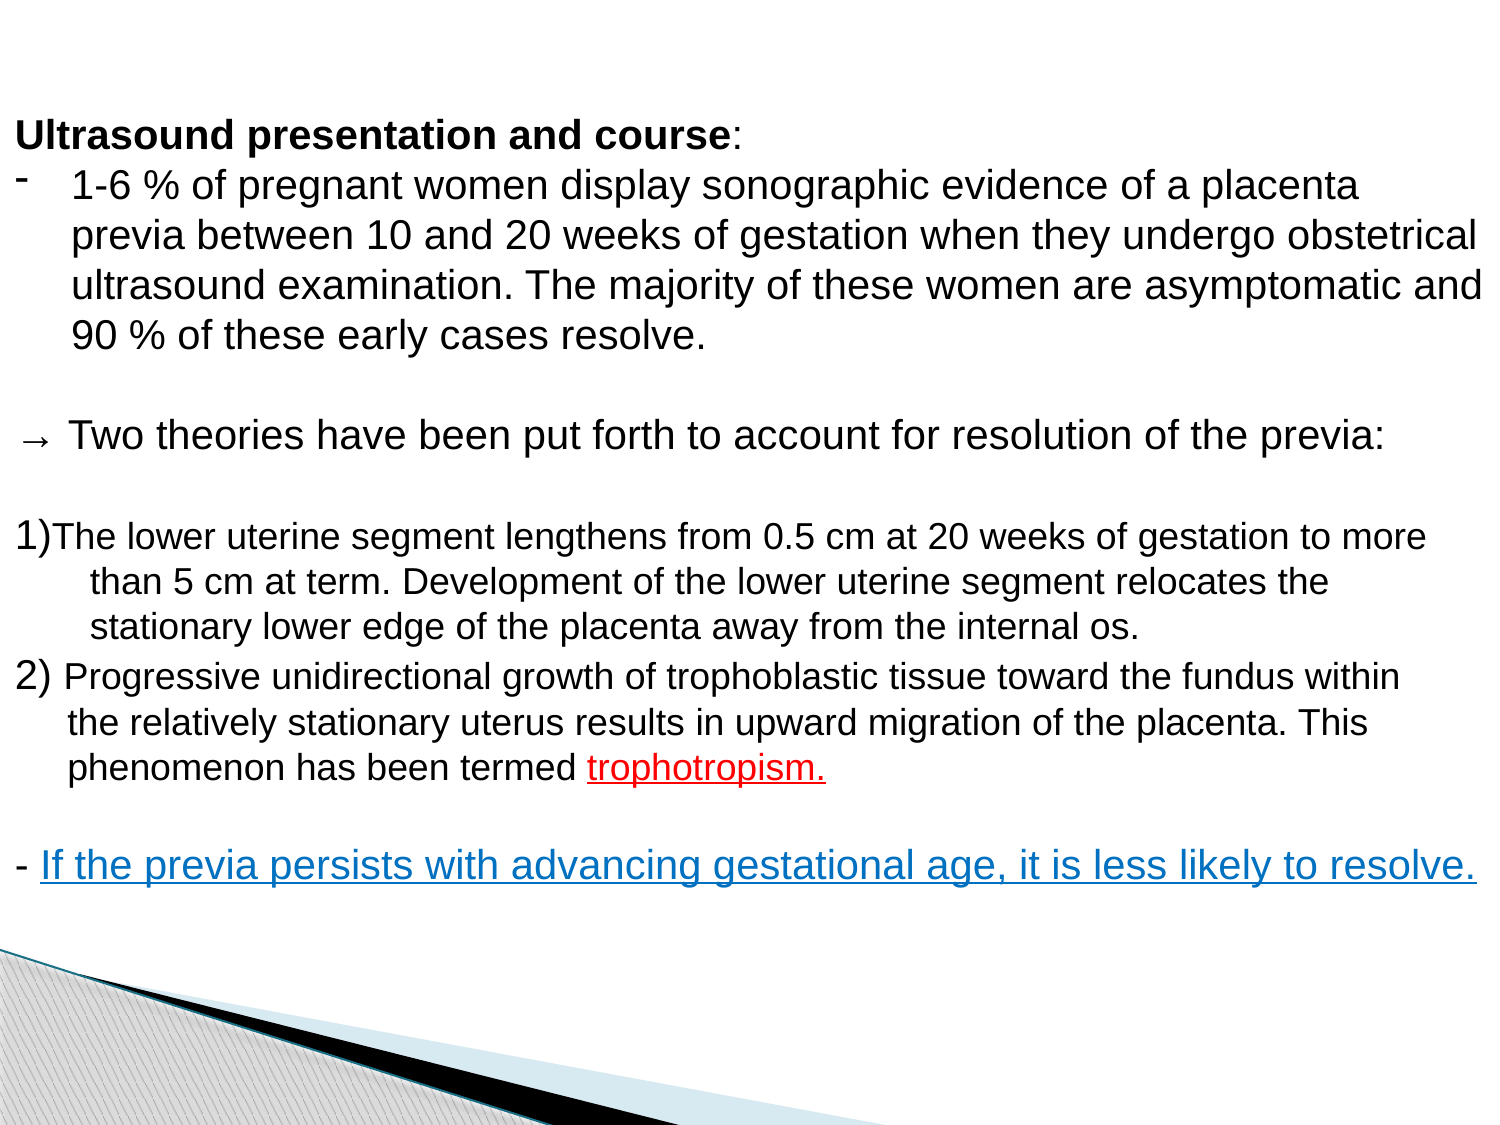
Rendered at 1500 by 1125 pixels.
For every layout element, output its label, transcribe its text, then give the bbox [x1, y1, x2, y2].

text_box Ultrasound presentation and course: 1-6 % of pregnant women display sonographic evidence of a placenta previa between 10 and 20 weeks of gestation when they undergo obstetrical ultrasound examination. The majority of these women are asymptomatic and 90 % of these early cases resolve. → Two theories have been put forth to account for resolution of the previa: 1)The lower uterine segment lengthens from 0.5 cm at 20 weeks of gestation to more than 5 cm at term. Development of the lower uterine segment relocates the stationary lower edge of the placenta away from the internal os. 2) Progressive unidirectional growth of trophoblastic tissue toward the fundus within the relatively stationary uterus results in upward migration of the placenta. This phenomenon has been termed trophotropism. - If the previa persists with advancing gestational age, it is less likely to resolve. [0, 0, 1500, 946]
